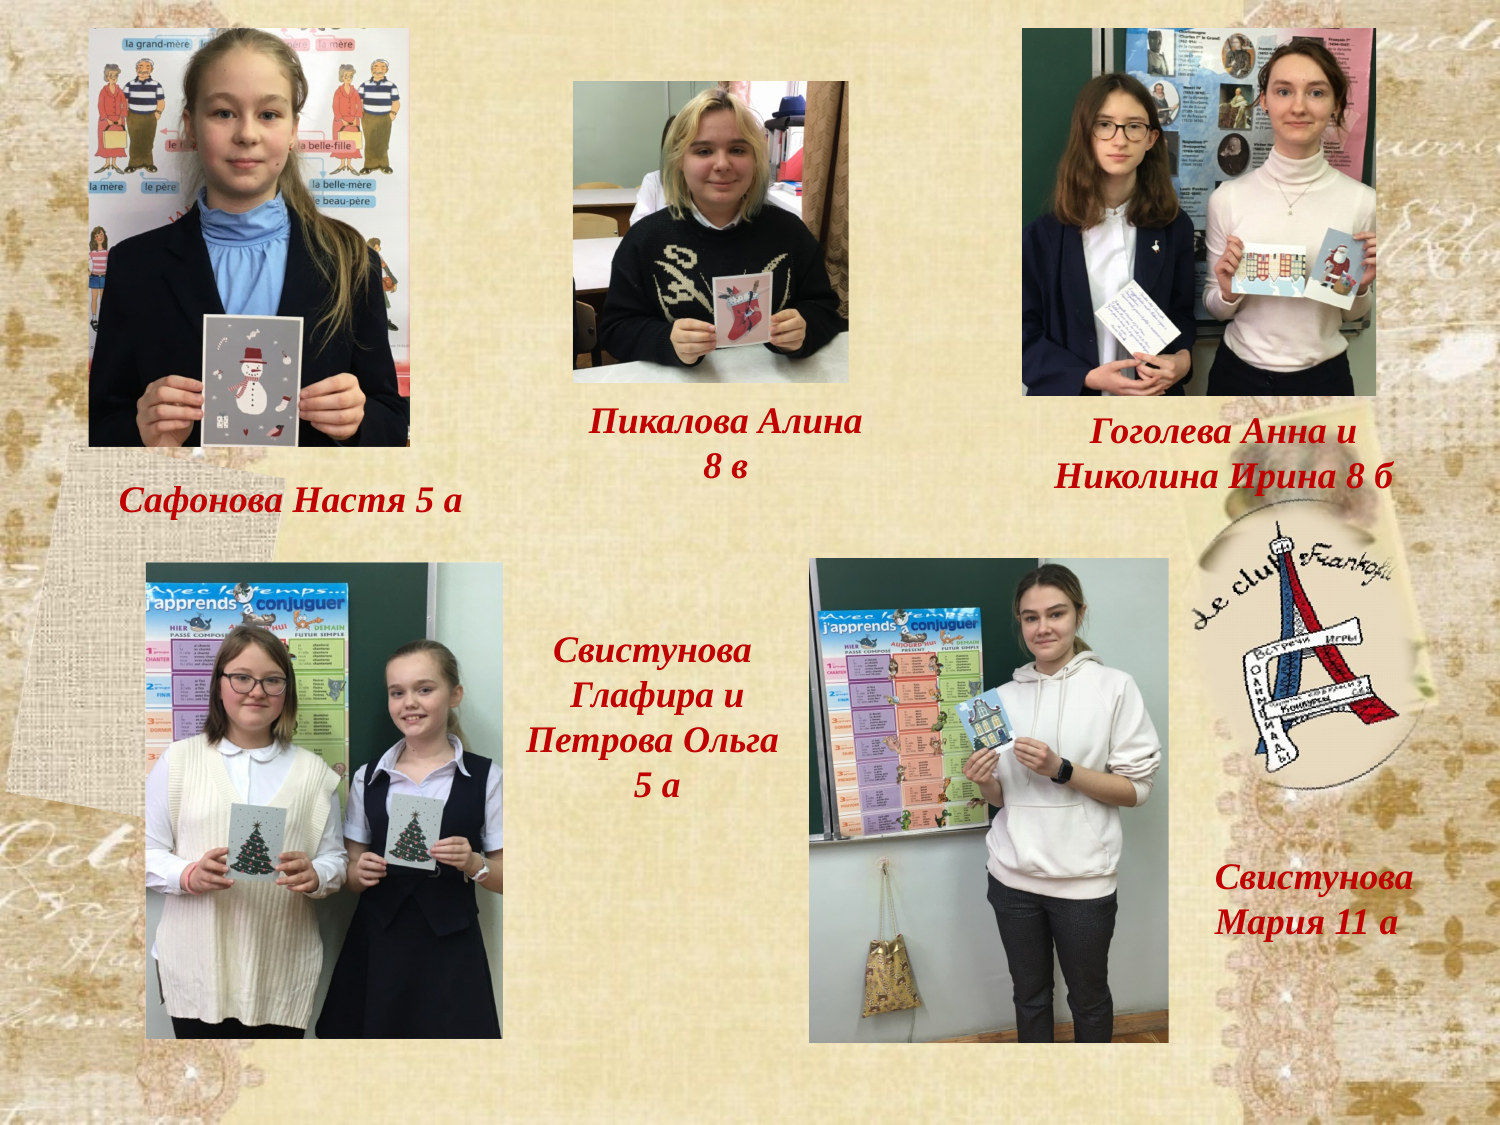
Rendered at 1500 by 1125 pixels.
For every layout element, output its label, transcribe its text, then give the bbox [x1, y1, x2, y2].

text_box Свистунова Глафира и Петрова Ольга 5 а [511, 617, 804, 813]
text_box Сафонова Настя 5 а [104, 467, 478, 527]
picture [0, 0, 1500, 1125]
text_box Пикалова Алина 8 в [573, 389, 878, 494]
text_box Гоголева Анна и Николина Ирина 8 б [1039, 398, 1418, 503]
text_box [3, 436, 280, 808]
text_box Свистунова Мария 11 а [1236, 844, 1439, 950]
